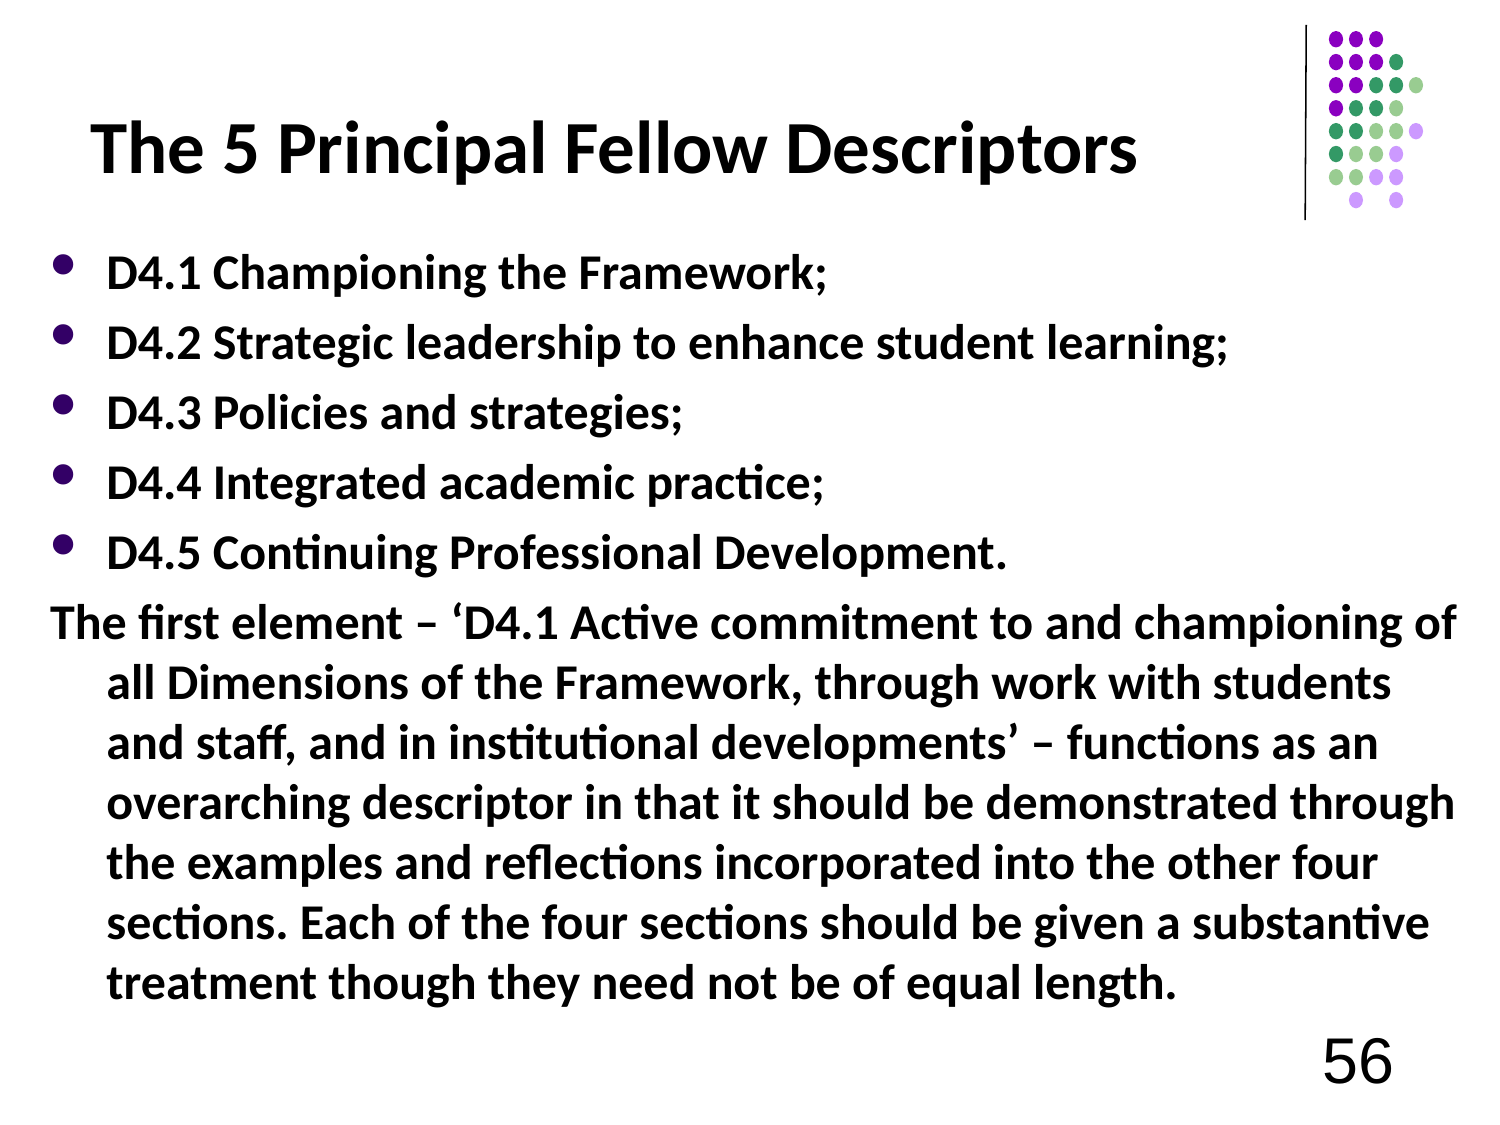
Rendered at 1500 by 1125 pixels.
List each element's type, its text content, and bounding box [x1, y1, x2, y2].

title The 5 Principal Fellow Descriptors [74, 19, 1313, 197]
list D4.1 Championing the Framework; D4.2 Strategic leadership to enhance student learning; D4.3 Policies and strategies; D4.4 Integrated academic practice; D4.5 Continuing Professional Development. The first element – ‘D4.1 Active commitment to and championing of all Dimensions of the Framework, through work with students and staff, and in institutional developments’ – functions as an overarching descriptor in that it should be demonstrated through the examples and reflections incorporated into the other four sections. Each of the four sections should be given a substantive treatment though they need not be of equal length. [34, 231, 1477, 1018]
